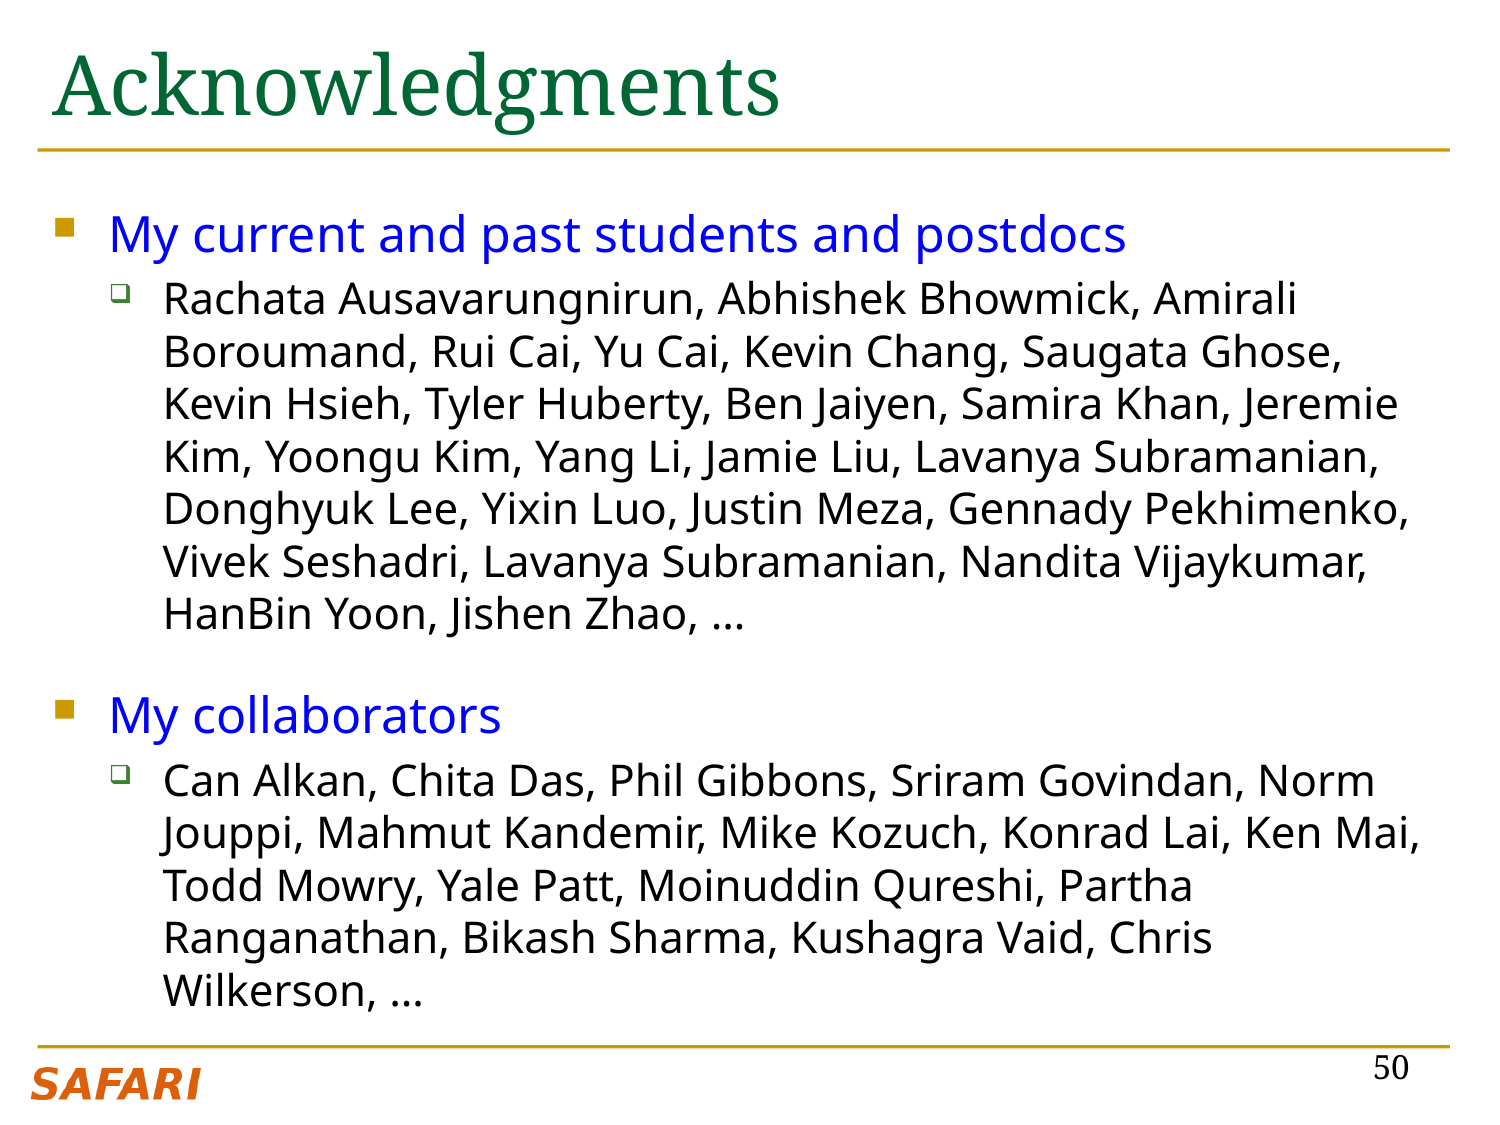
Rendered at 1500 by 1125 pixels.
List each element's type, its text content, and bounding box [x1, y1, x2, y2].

picture [29, 1058, 207, 1110]
slide_number 50 [1074, 1023, 1426, 1100]
list My current and past students and postdocs Rachata Ausavarungnirun, Abhishek Bhowmick, Amirali Boroumand, Rui Cai, Yu Cai, Kevin Chang, Saugata Ghose, Kevin Hsieh, Tyler Huberty, Ben Jaiyen, Samira Khan, Jeremie Kim, Yoongu Kim, Yang Li, Jamie Liu, Lavanya Subramanian, Donghyuk Lee, Yixin Luo, Justin Meza, Gennady Pekhimenko, Vivek Seshadri, Lavanya Subramanian, Nandita Vijaykumar, HanBin Yoon, Jishen Zhao, … My collaborators Can Alkan, Chita Das, Phil Gibbons, Sriram Govindan, Norm Jouppi, Mahmut Kandemir, Mike Kozuch, Konrad Lai, Ken Mai, Todd Mowry, Yale Patt, Moinuddin Qureshi, Partha Ranganathan, Bikash Sharma, Kushagra Vaid, Chris Wilkerson, … [37, 194, 1451, 1048]
title Acknowledgments [37, 24, 1451, 194]
